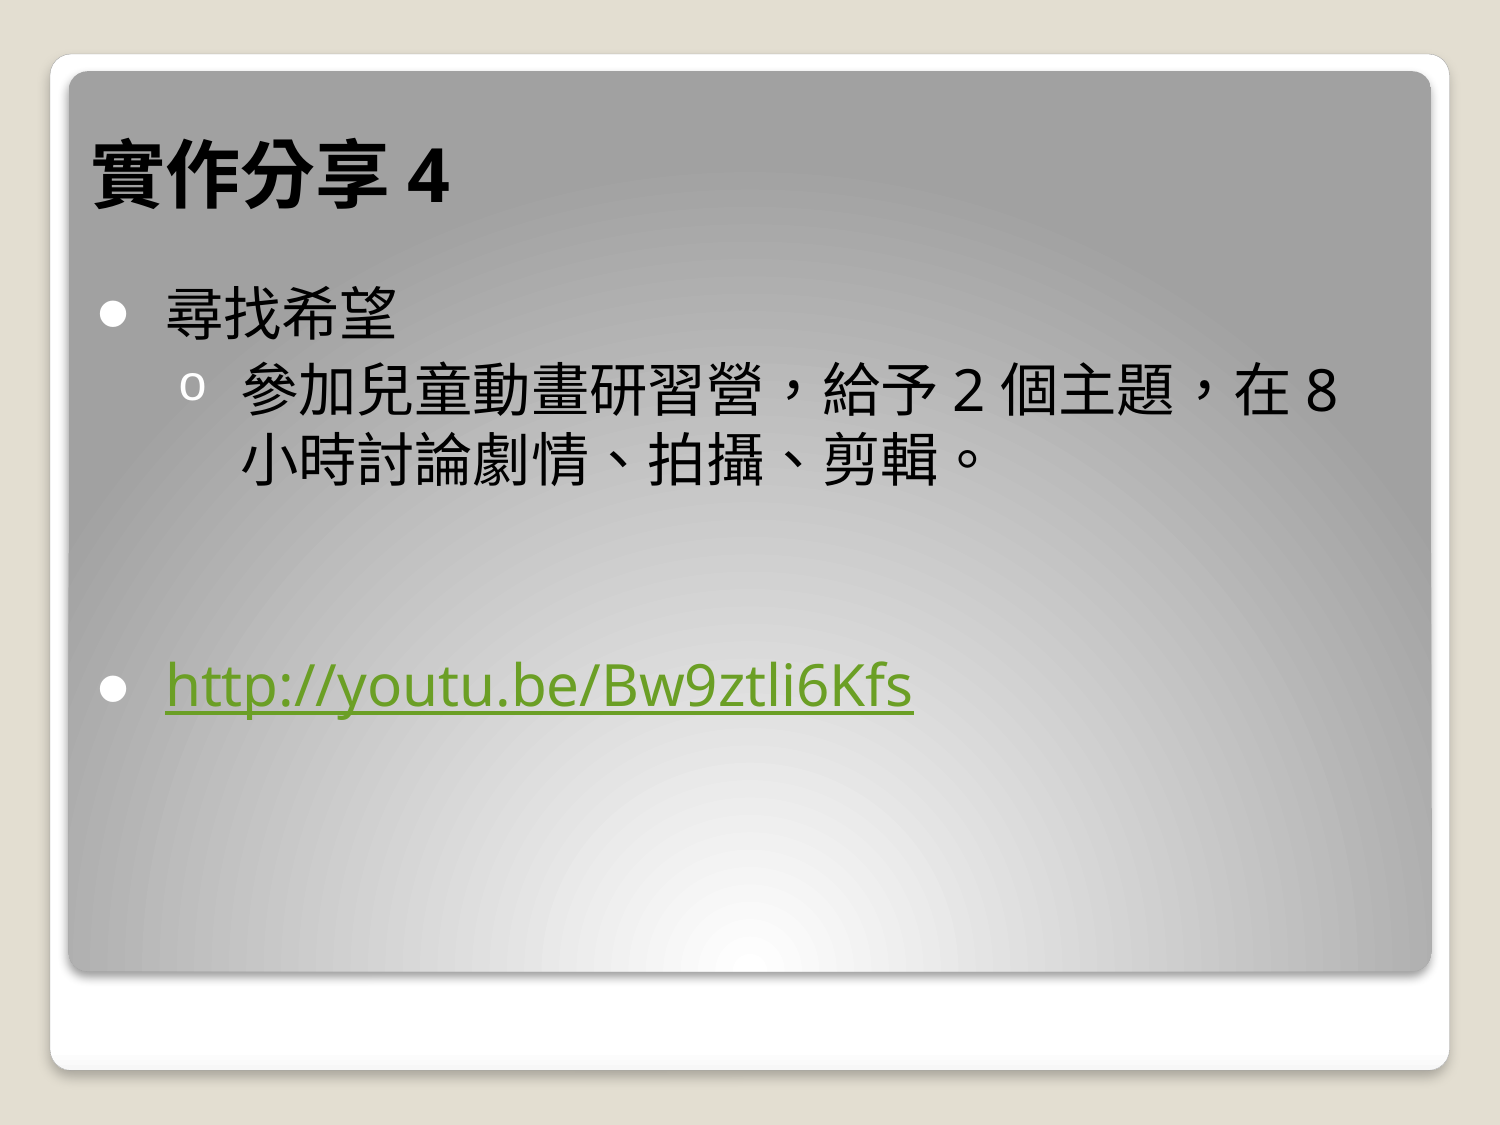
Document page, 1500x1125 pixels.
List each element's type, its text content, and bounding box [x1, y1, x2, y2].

title 實作分享4 [75, 45, 1425, 233]
list 尋找希望 參加兒童動畫研習營，給予2個主題，在8小時討論劇情、拍攝、剪輯。 http://youtu.be/Bw9ztli6Kfs [75, 262, 1425, 1078]
